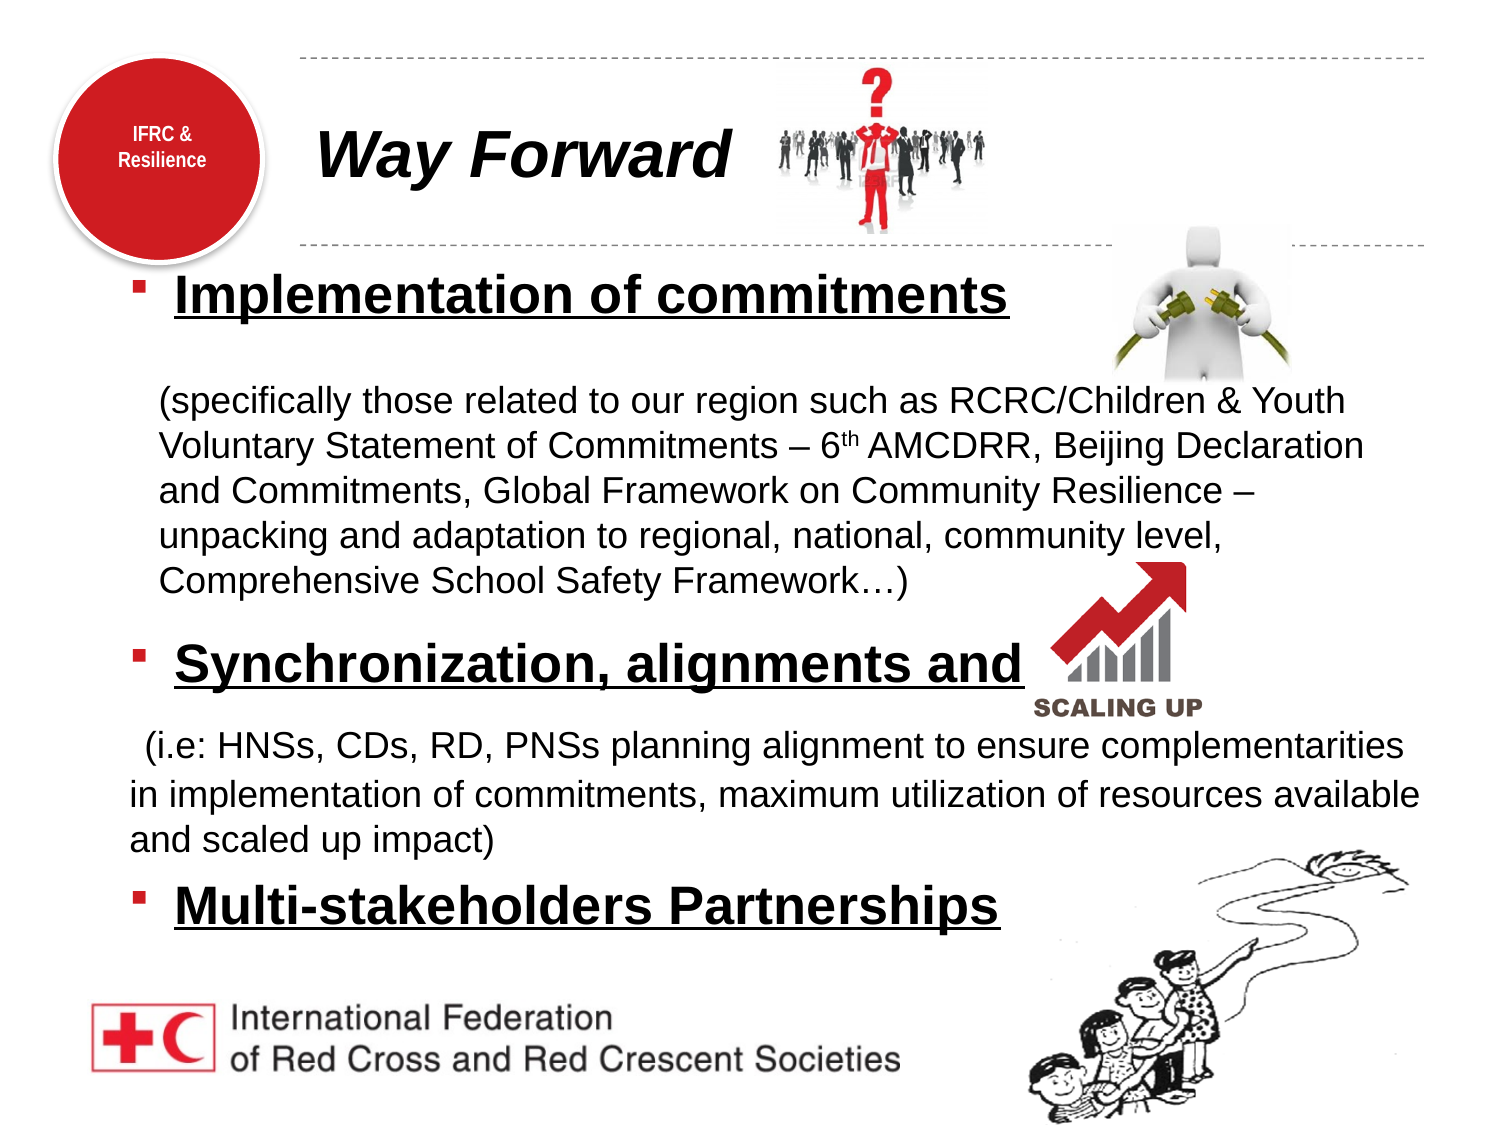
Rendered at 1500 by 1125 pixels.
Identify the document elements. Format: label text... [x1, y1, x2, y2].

title Way Forward [299, 57, 1426, 246]
list Implementation of commitments (specifically those related to our region such as RCRC/Children & Youth Voluntary Statement of Commitments – 6th AMCDRR, Beijing Declaration and Commitments, Global Framework on Community Resilience – unpacking and adaptation to regional, national, community level, Comprehensive School Safety Framework…) Synchronization, alignments and (i.e: HNSs, CDs, RD, PNSs planning alignment to ensure complementarities in implementation of commitments, maximum utilization of resources available and scaled up impact) Multi-stakeholders Partnerships [114, 251, 1440, 916]
picture [1033, 562, 1212, 724]
picture [87, 999, 900, 1076]
picture [776, 62, 988, 234]
picture [1010, 842, 1426, 1125]
picture [1112, 224, 1293, 385]
